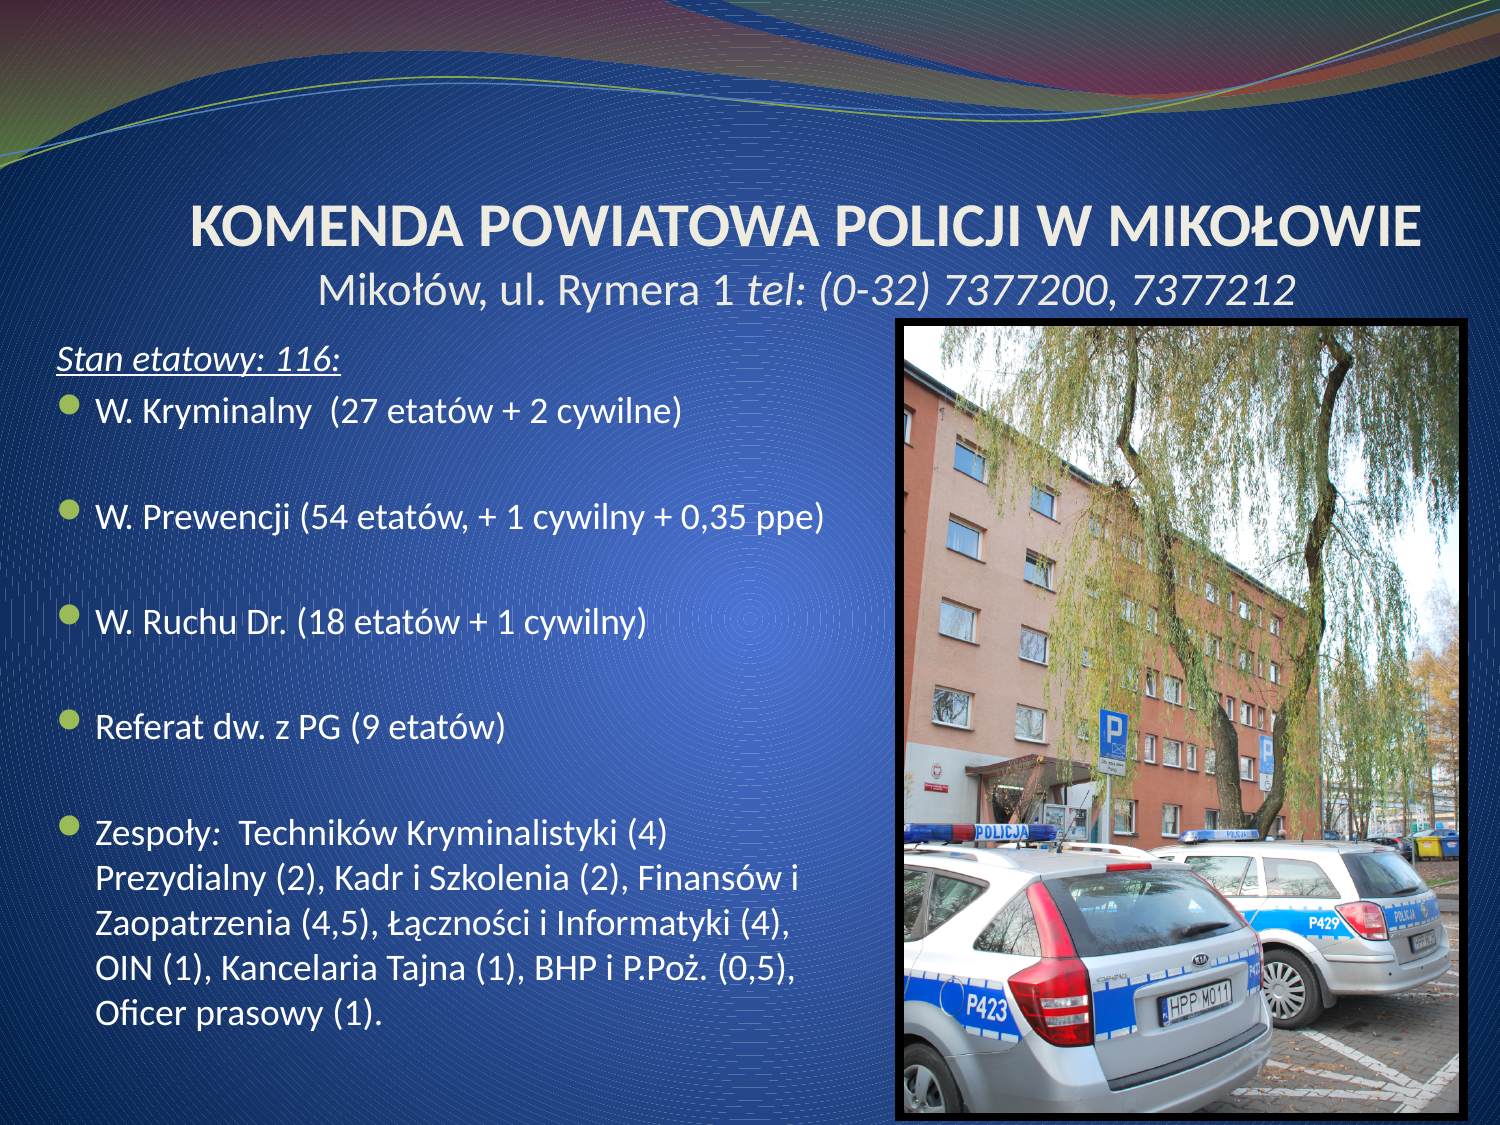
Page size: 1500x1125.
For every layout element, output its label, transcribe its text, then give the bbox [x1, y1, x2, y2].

list Stan etatowy: 116: W. Kryminalny (27 etatów + 2 cywilne) W. Prewencji (54 etatów, + 1 cywilny + 0,35 ppe) W. Ruchu Dr. (18 etatów + 1 cywilny) Referat dw. z PG (9 etatów) Zespoły: Techników Kryminalistyki (4) Prezydialny (2), Kadr i Szkolenia (2), Finansów i Zaopatrzenia (4,5), Łączności i Informatyki (4), OIN (1), Kancelaria Tajna (1), BHP i P.Poż. (0,5), Oficer prasowy (1). [41, 326, 863, 1073]
picture [903, 326, 1460, 1114]
title KOMENDA POWIATOWA POLICJI W MIKOŁOWIE Mikołów, ul. Rymera 1 tel: (0-32) 7377200, 7377212 [147, 66, 1426, 315]
